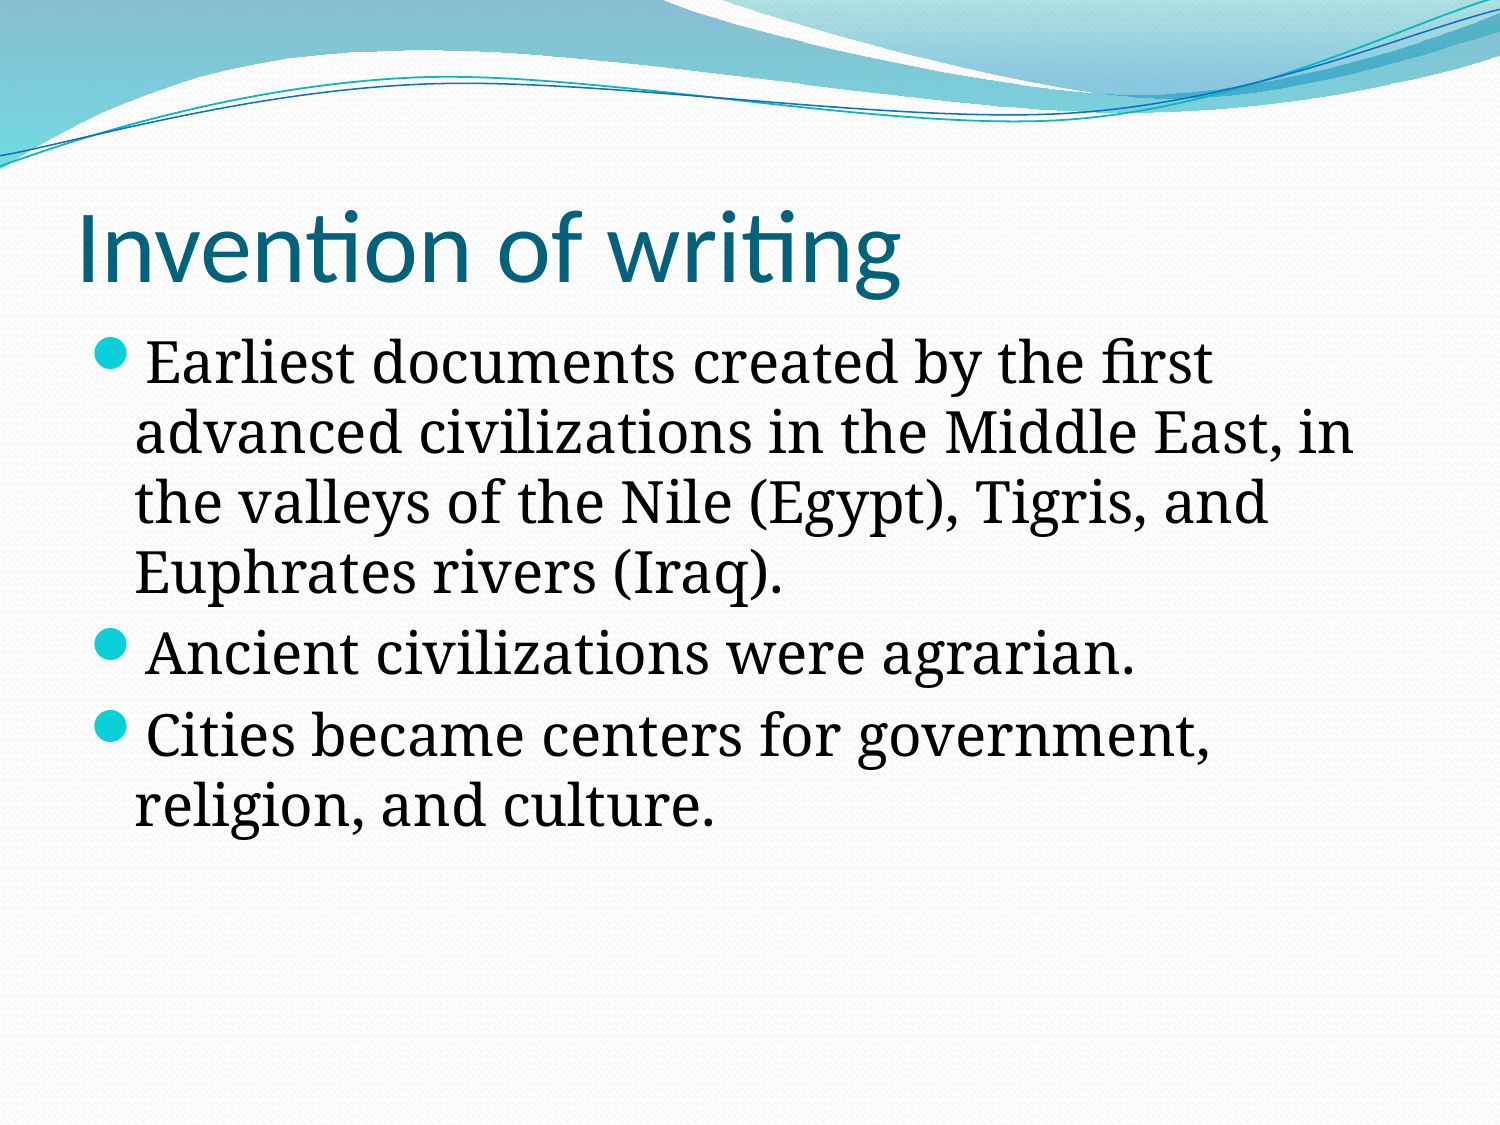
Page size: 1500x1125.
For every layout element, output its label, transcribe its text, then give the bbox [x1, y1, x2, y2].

title Invention of writing [75, 115, 1425, 303]
list Earliest documents created by the first advanced civilizations in the Middle East, in the valleys of the Nile (Egypt), Tigris, and Euphrates rivers (Iraq). Ancient civilizations were agrarian. Cities became centers for government, religion, and culture. [75, 317, 1425, 1038]
